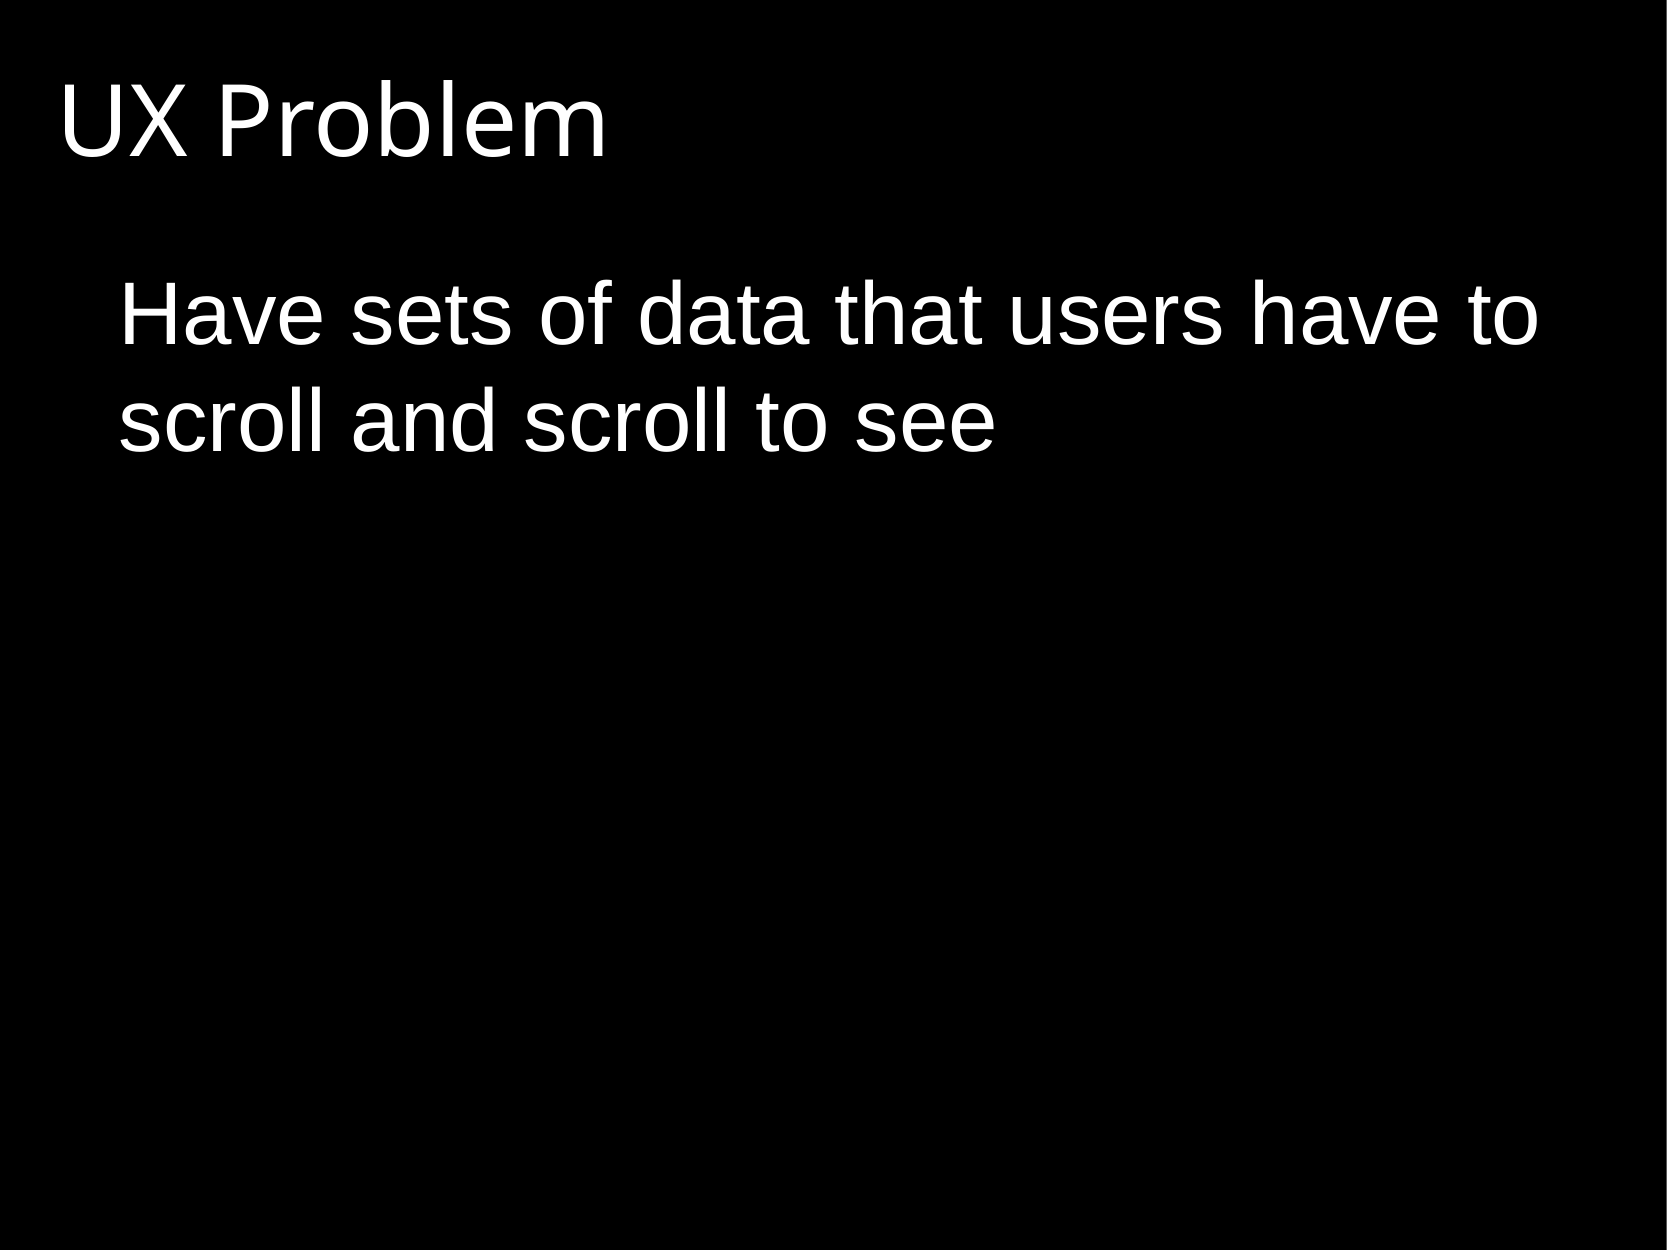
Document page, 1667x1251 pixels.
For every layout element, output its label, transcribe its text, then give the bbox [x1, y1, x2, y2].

picture [0, 0, 1667, 1250]
list Have sets of data that users have to scroll and scroll to see [50, 249, 1636, 1208]
title UX Problem [50, 50, 1630, 213]
